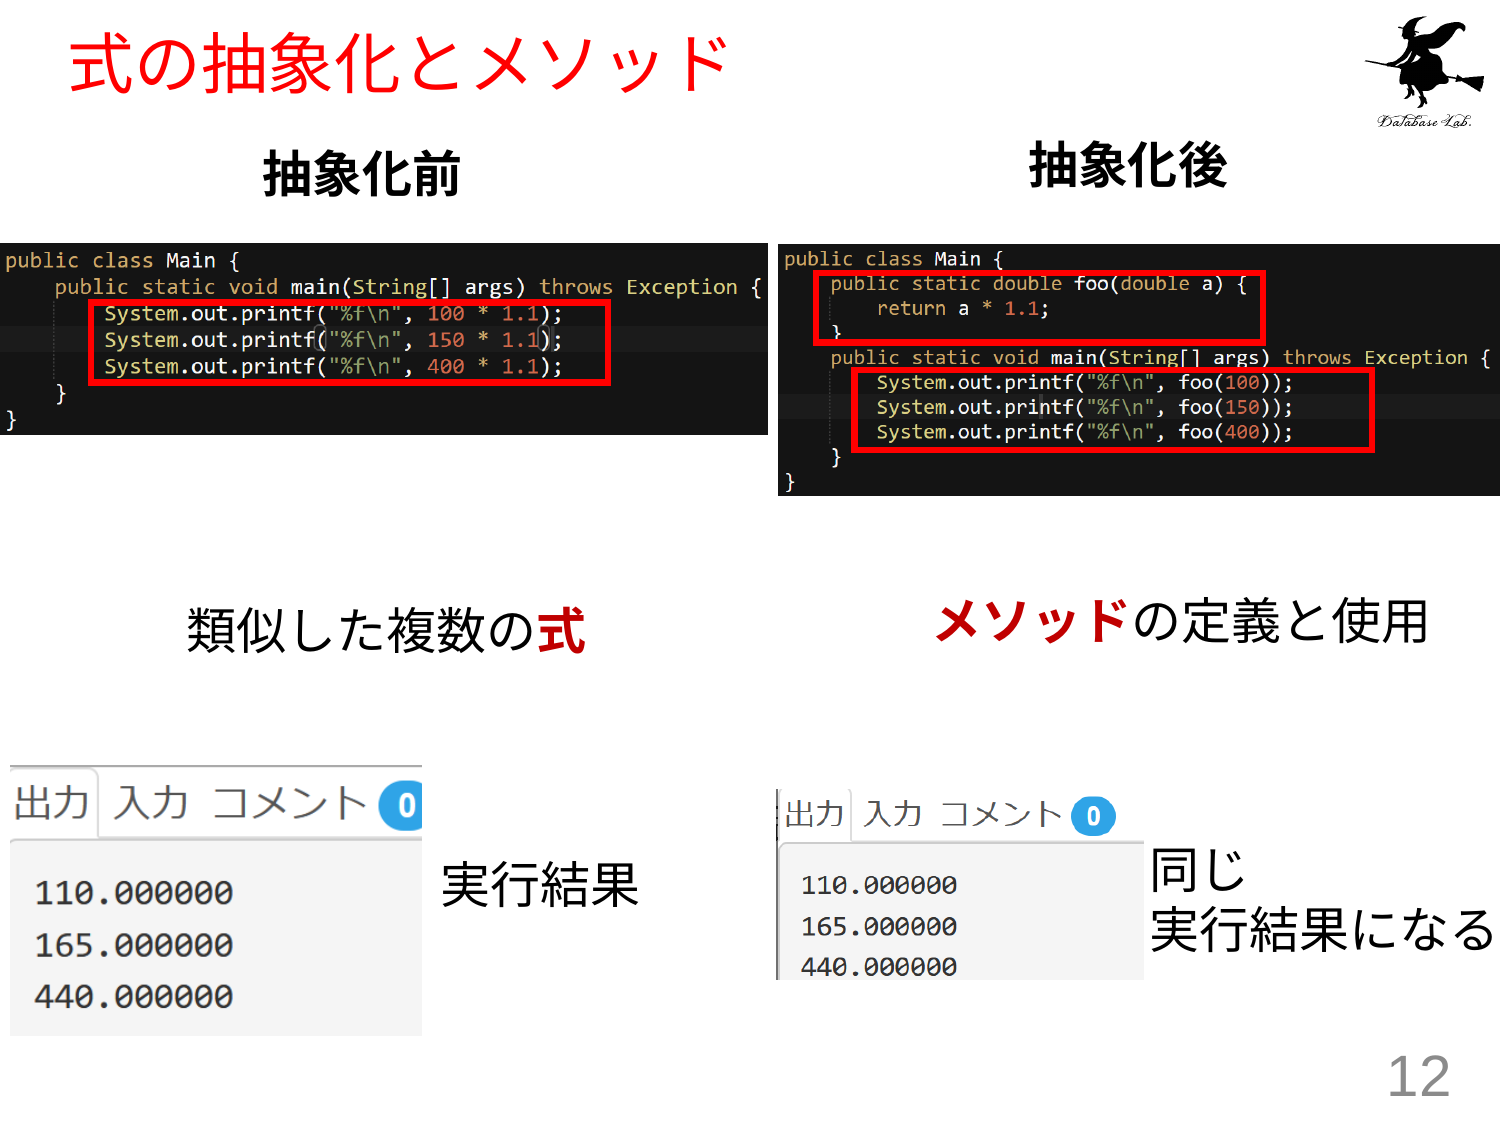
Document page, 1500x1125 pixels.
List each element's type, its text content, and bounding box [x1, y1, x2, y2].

text_box メソッドの定義と使用 [916, 581, 1389, 650]
slide_number 12 [1129, 1042, 1467, 1103]
picture [0, 243, 768, 435]
picture [1362, 14, 1486, 130]
picture [776, 789, 1144, 980]
text_box 実行結果 [426, 846, 634, 915]
text_box 同じ 実行結果になる [1144, 831, 1475, 953]
text_box 抽象化後 [1013, 126, 1246, 202]
text_box 類似した複数の式 [171, 592, 556, 661]
title 式の抽象化とメソッド [52, 28, 1441, 106]
picture [778, 244, 1500, 496]
picture [10, 765, 422, 1036]
text_box 抽象化前 [247, 135, 480, 212]
